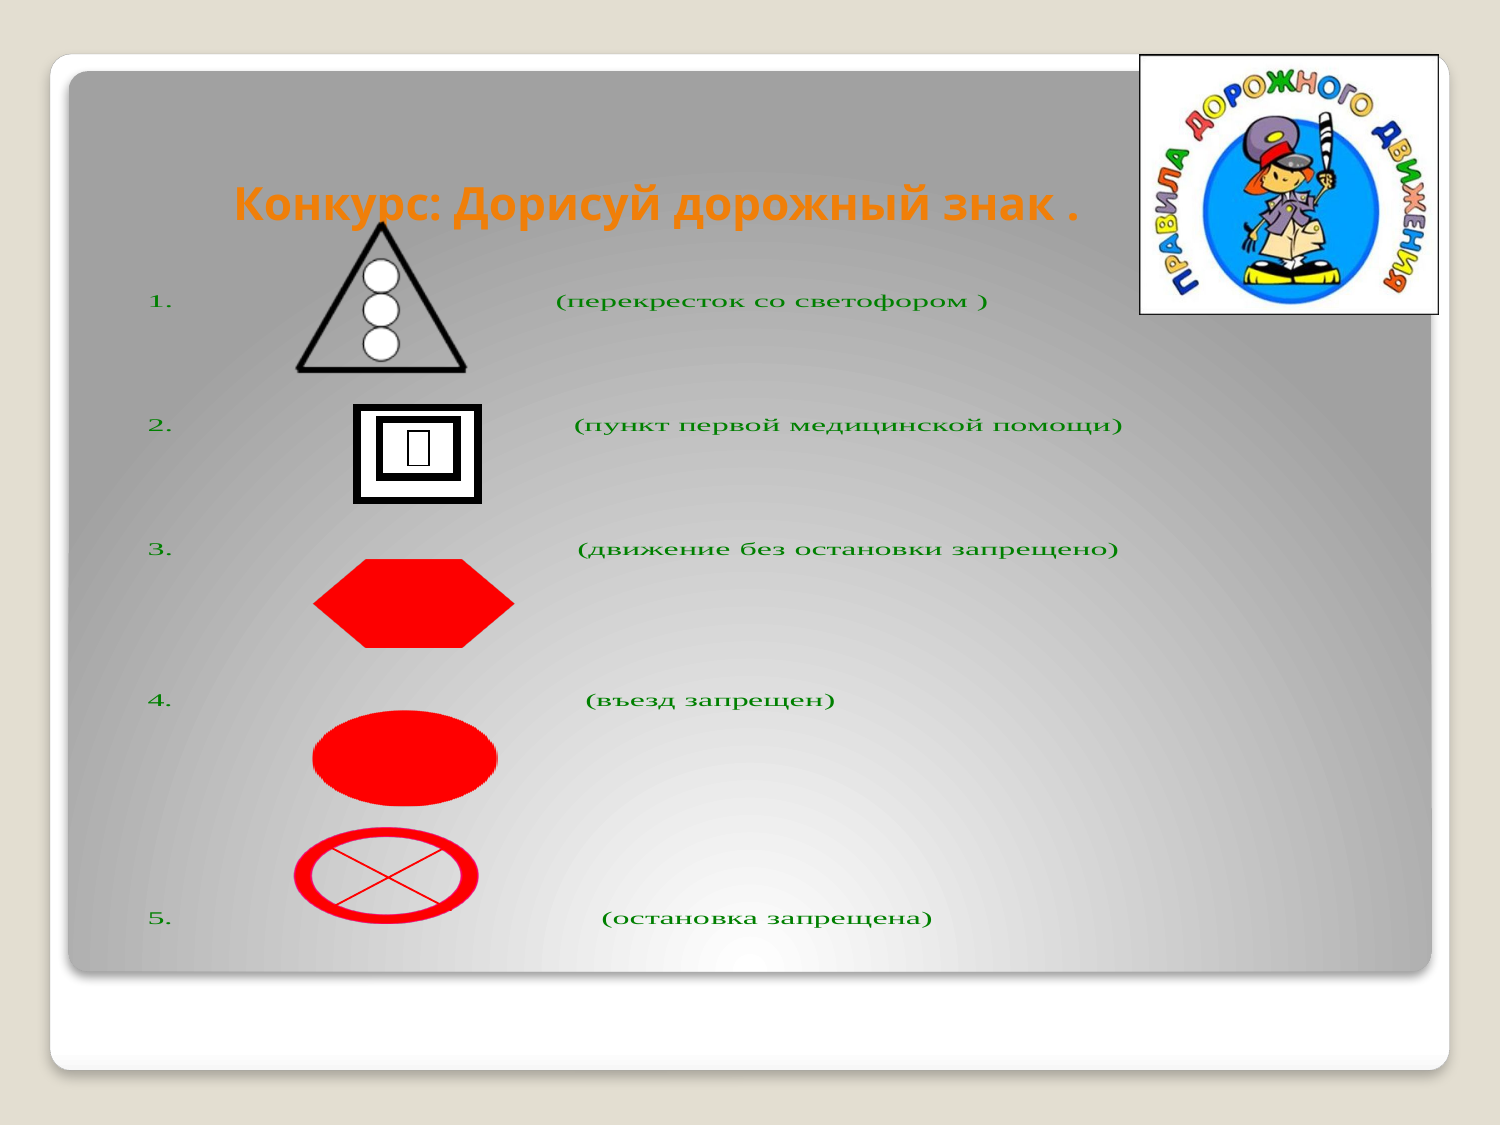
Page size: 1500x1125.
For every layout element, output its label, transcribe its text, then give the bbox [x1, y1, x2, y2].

title Конкурс: Дорисуй дорожный знак . [218, 87, 1132, 238]
picture [1139, 54, 1439, 315]
picture [293, 219, 471, 375]
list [147, 290, 1294, 929]
